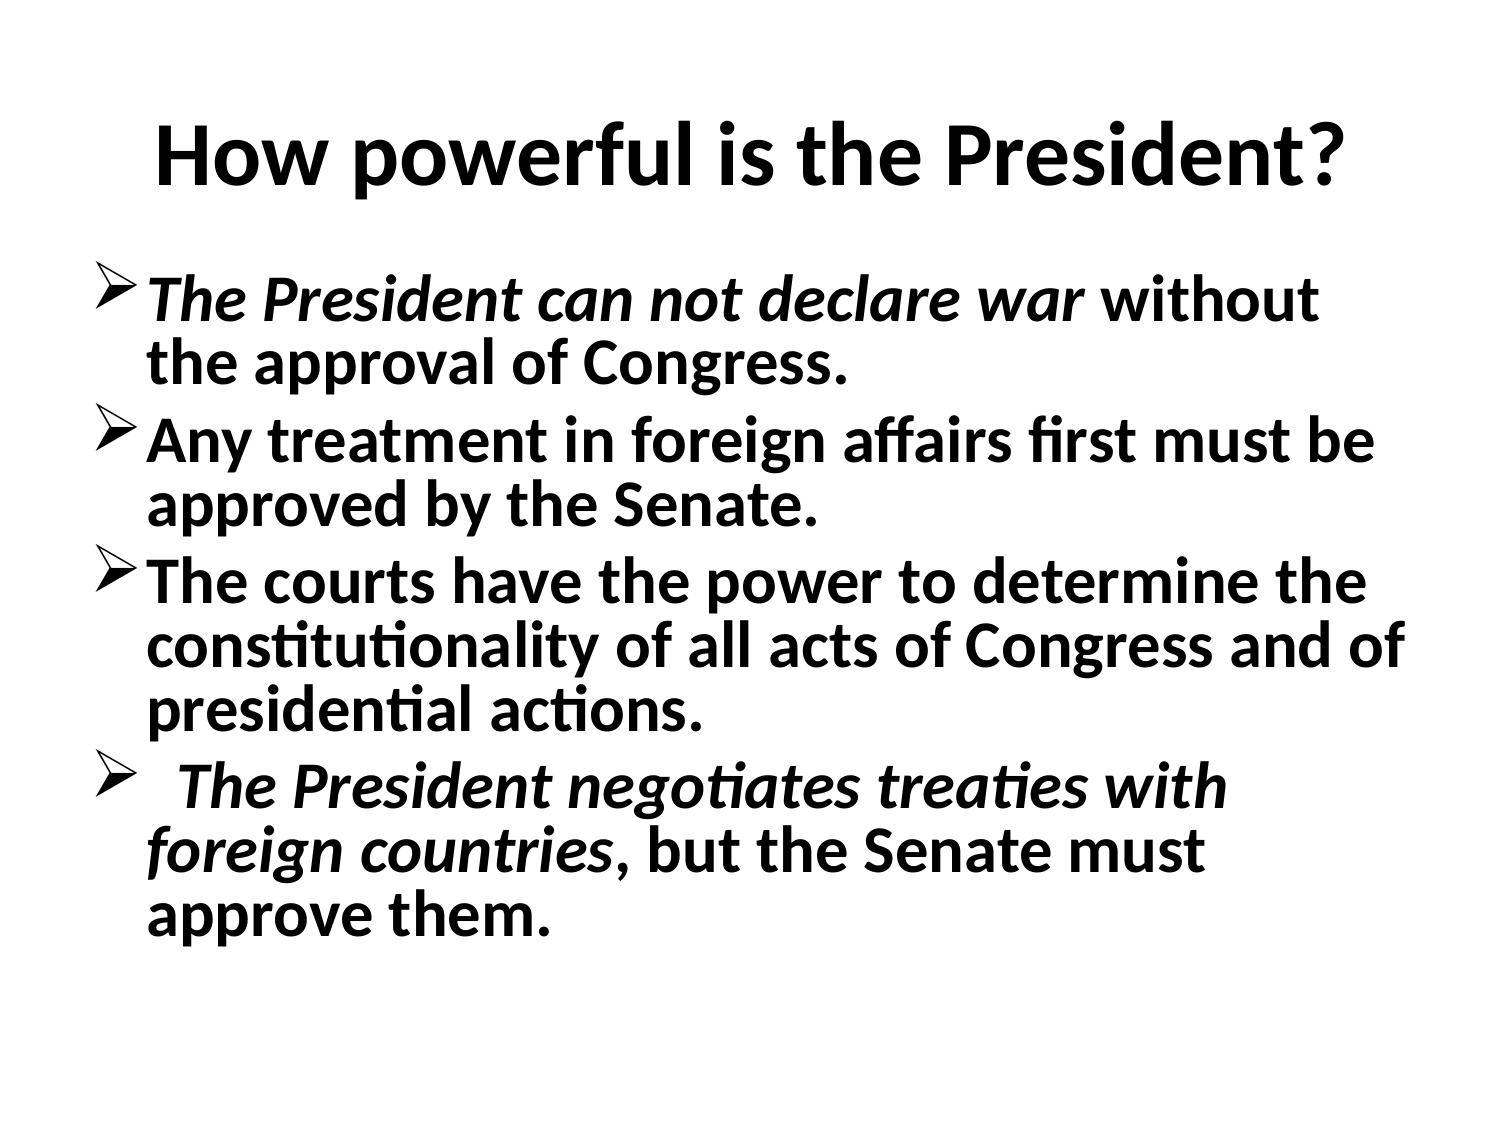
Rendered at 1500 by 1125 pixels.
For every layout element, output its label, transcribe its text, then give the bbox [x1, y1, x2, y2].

title How powerful is the President? [76, 54, 1427, 243]
list The President can not declare war without the approval of Congress. Any treatment in foreign affairs first must be approved by the Senate. The courts have the power to determine the constitutionality of all acts of Congress and of presidential actions. The President negotiates treaties with foreign countries, but the Senate must approve them. [75, 262, 1425, 1005]
